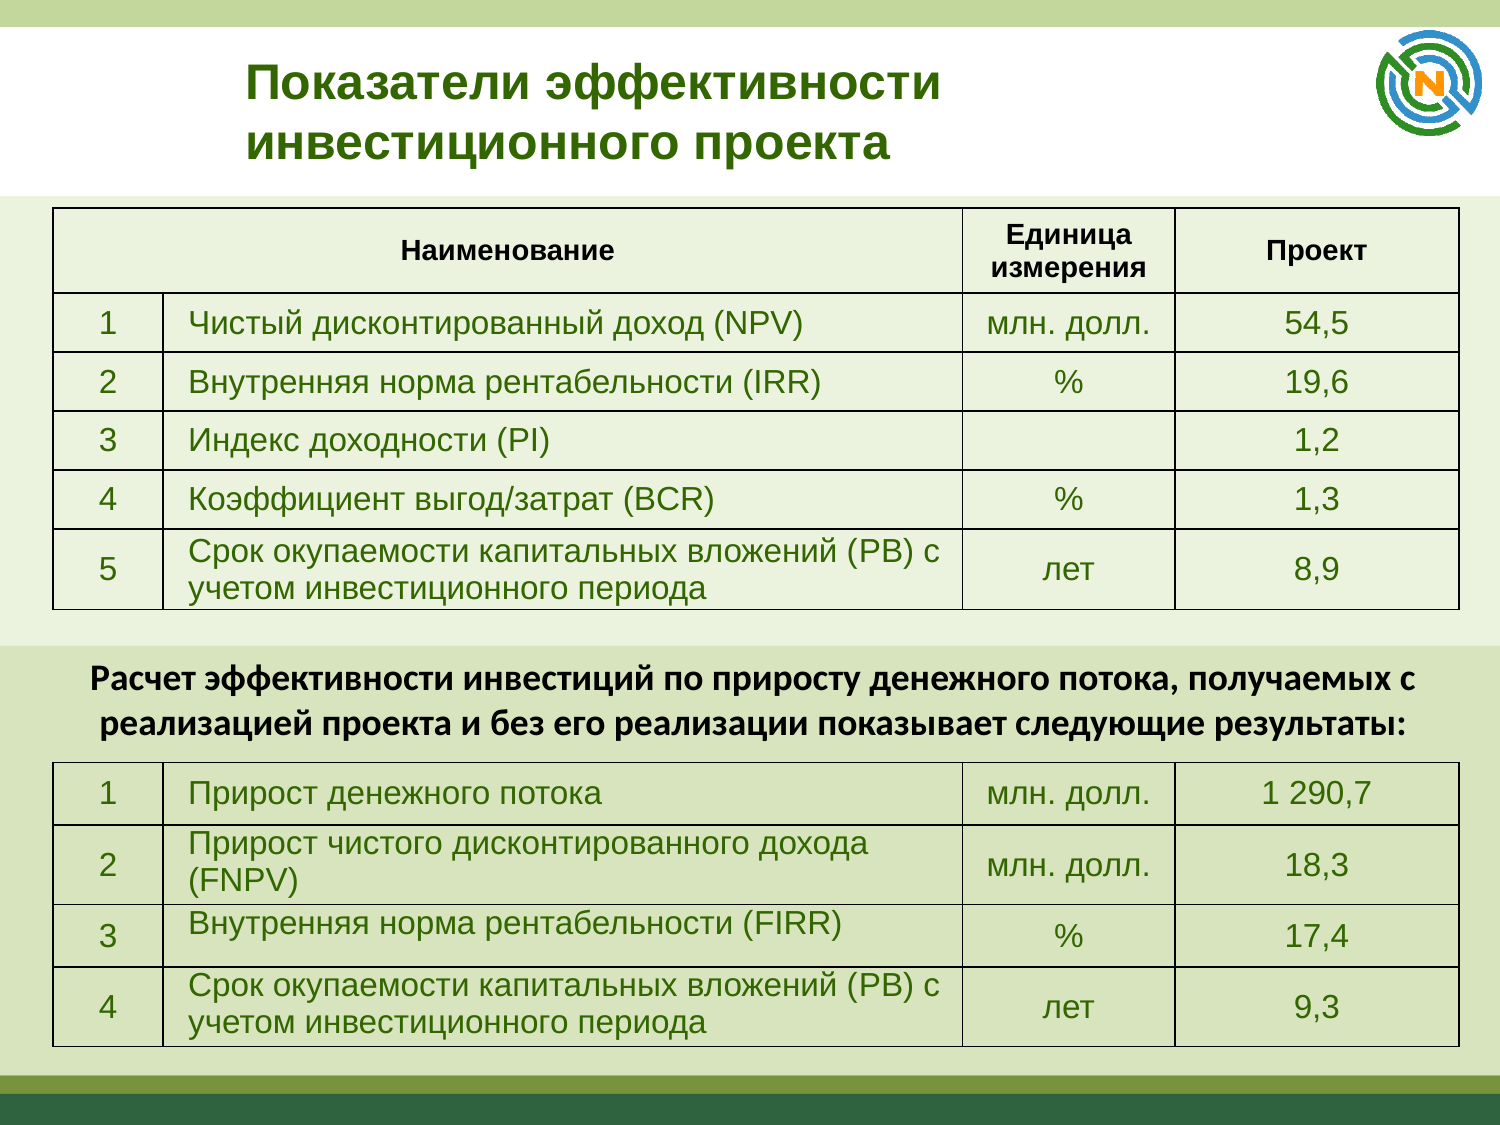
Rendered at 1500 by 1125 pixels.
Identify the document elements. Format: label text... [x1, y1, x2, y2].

table_cell Внутренняя норма рентабельности (FIRR) [164, 905, 962, 966]
table_cell Срок окупаемости капитальных вложений (PB) с учетом инвестиционного периода [164, 968, 962, 1046]
text_box [88, 153, 1010, 200]
table_cell 1 [54, 294, 162, 351]
table_cell 8,9 [1176, 530, 1458, 609]
table_cell 19,6 [1176, 353, 1458, 410]
table_cell млн. долл. [963, 294, 1174, 351]
table_cell 5 [54, 530, 162, 609]
table_cell 3 [54, 905, 162, 966]
table_cell Чистый дисконтированный доход (NPV) [164, 294, 962, 351]
table_header Наименование [54, 209, 962, 292]
table_cell 1,2 [1176, 412, 1458, 469]
text_box [0, 0, 1500, 29]
text_box [0, 194, 1500, 647]
table_cell % [963, 905, 1174, 966]
table_header млн. долл. [963, 763, 1174, 824]
text_box [0, 1073, 1500, 1092]
table_cell Срок окупаемости капитальных вложений (PB) с учетом инвестиционного периода [164, 530, 962, 609]
table_header Единица измерения [963, 209, 1174, 292]
table_cell 18,3 [1176, 826, 1458, 904]
text_box Показатели эффективности инвестиционного проекта [230, 42, 1341, 178]
table_cell % [963, 471, 1174, 528]
table_header 1 290,7 [1176, 763, 1458, 824]
table_cell 9,3 [1176, 968, 1458, 1046]
table_cell [963, 412, 1174, 469]
table_cell млн. долл. [963, 826, 1174, 904]
table_cell 4 [54, 471, 162, 528]
table_cell % [963, 353, 1174, 410]
table_cell Внутренняя норма рентабельности (IRR) [164, 353, 962, 410]
table_cell лет [963, 968, 1174, 1046]
table_cell 2 [54, 353, 162, 410]
table_cell Коэффициент выгод/затрат (BCR) [164, 471, 962, 528]
table_cell 3 [54, 412, 162, 469]
text_box Расчет эффективности инвестиций по приросту денежного потока, получаемых с реализацией проекта и без его реализации показывает следующие результаты: [48, 645, 1459, 751]
text_box [0, 1092, 1500, 1125]
table_cell 2 [54, 826, 162, 904]
table_cell лет [963, 530, 1174, 609]
table_cell 54,5 [1176, 294, 1458, 351]
table_cell 17,4 [1176, 905, 1458, 966]
table_cell 4 [54, 968, 162, 1046]
picture [1375, 30, 1482, 136]
table_cell 1,3 [1176, 471, 1458, 528]
table_header 1 [54, 763, 162, 824]
table_header Проект [1176, 209, 1458, 292]
table_header Прирост денежного потока [164, 763, 962, 824]
text_box [0, 647, 1500, 1073]
table_cell Прирост чистого дисконтированного дохода (FNPV) [164, 826, 962, 904]
table_cell Индекс доходности (PI) [164, 412, 962, 469]
